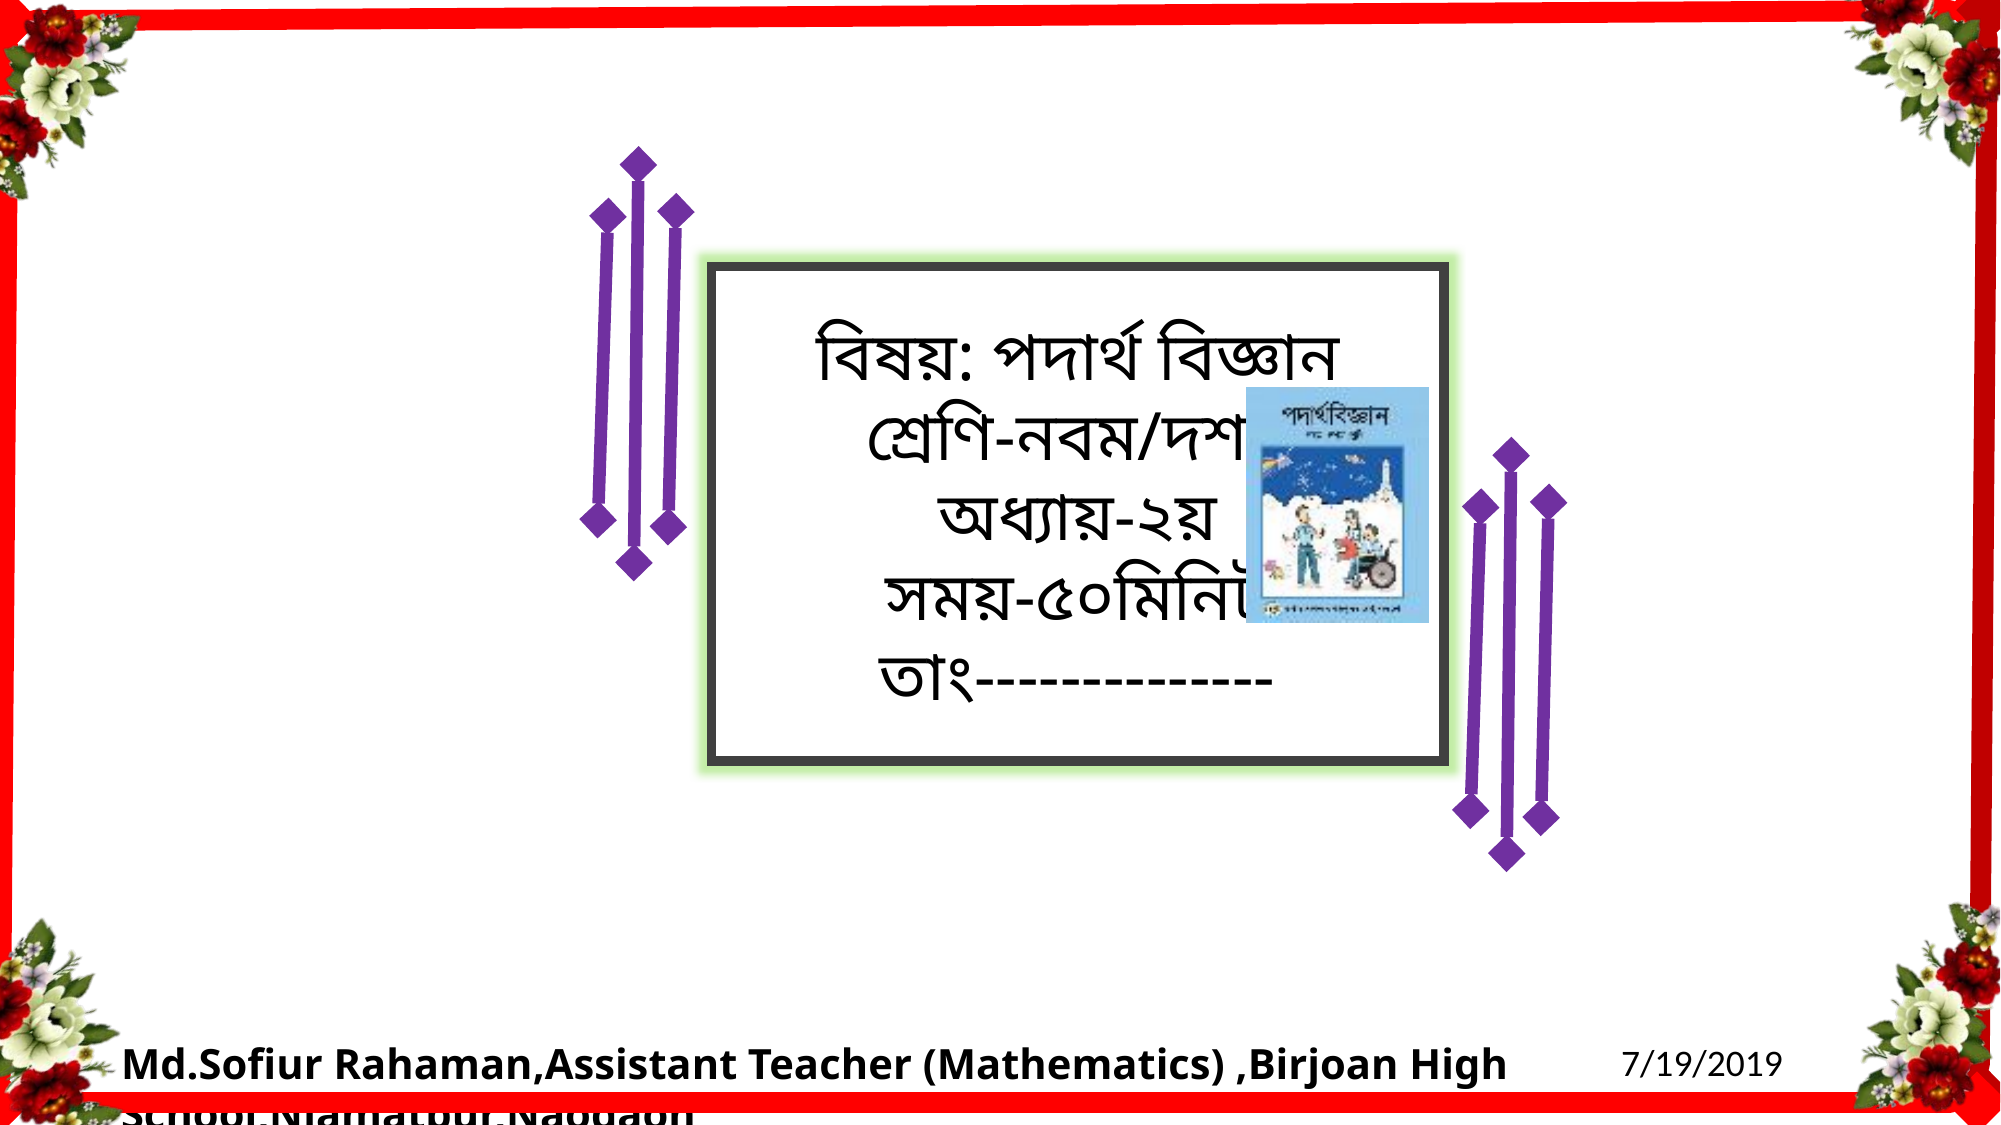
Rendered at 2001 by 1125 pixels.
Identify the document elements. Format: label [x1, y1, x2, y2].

text_box [1470, 455, 1549, 854]
picture [0, 0, 208, 266]
text_box [598, 164, 676, 563]
text_box [711, 266, 1444, 762]
picture [1732, 0, 2001, 229]
picture [0, 862, 242, 1125]
picture [1780, 843, 2001, 1125]
